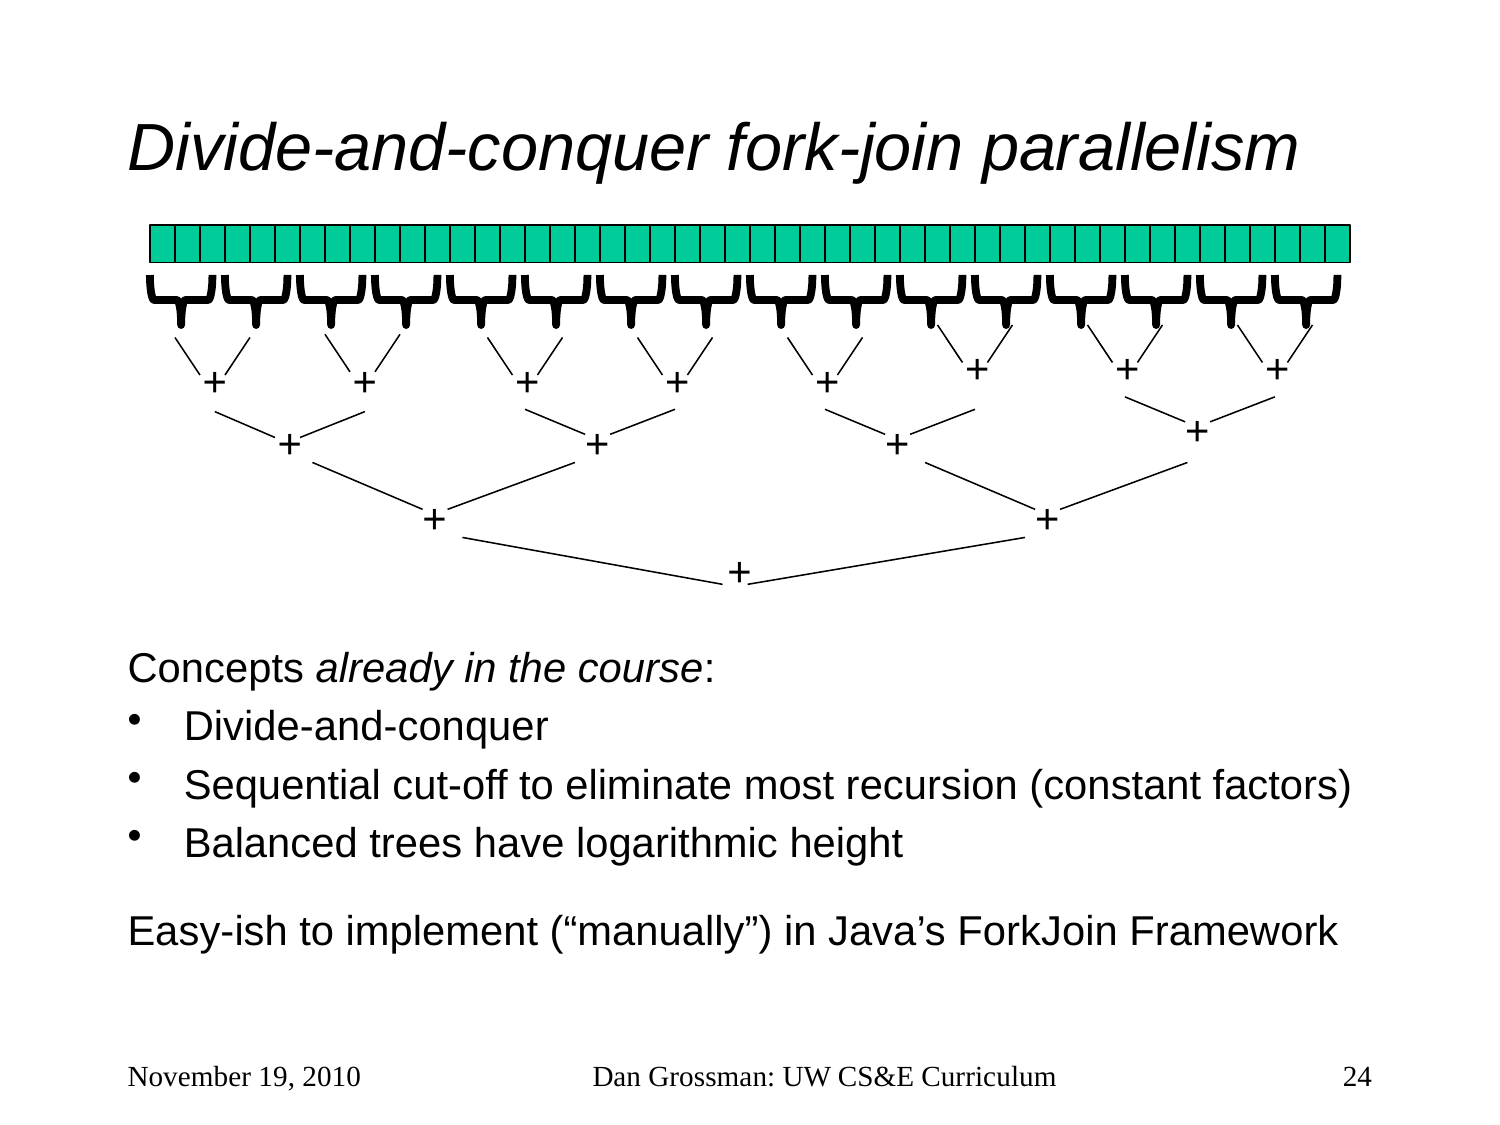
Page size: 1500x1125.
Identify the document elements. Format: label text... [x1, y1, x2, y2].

text_box Concepts already in the course: Divide-and-conquer Sequential cut-off to eliminate most recursion (constant factors) Balanced trees have logarithmic height Easy-ish to implement (“manually”) in Java’s ForkJoin Framework [112, 600, 1388, 1025]
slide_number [112, 1049, 426, 1125]
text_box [149, 224, 1351, 604]
title Divide-and-conquer fork-join parallelism [112, 49, 1388, 238]
slide_number 24 [1176, 1049, 1388, 1125]
footer Dan Grossman: UW CS&E Curriculum [474, 1049, 1176, 1125]
